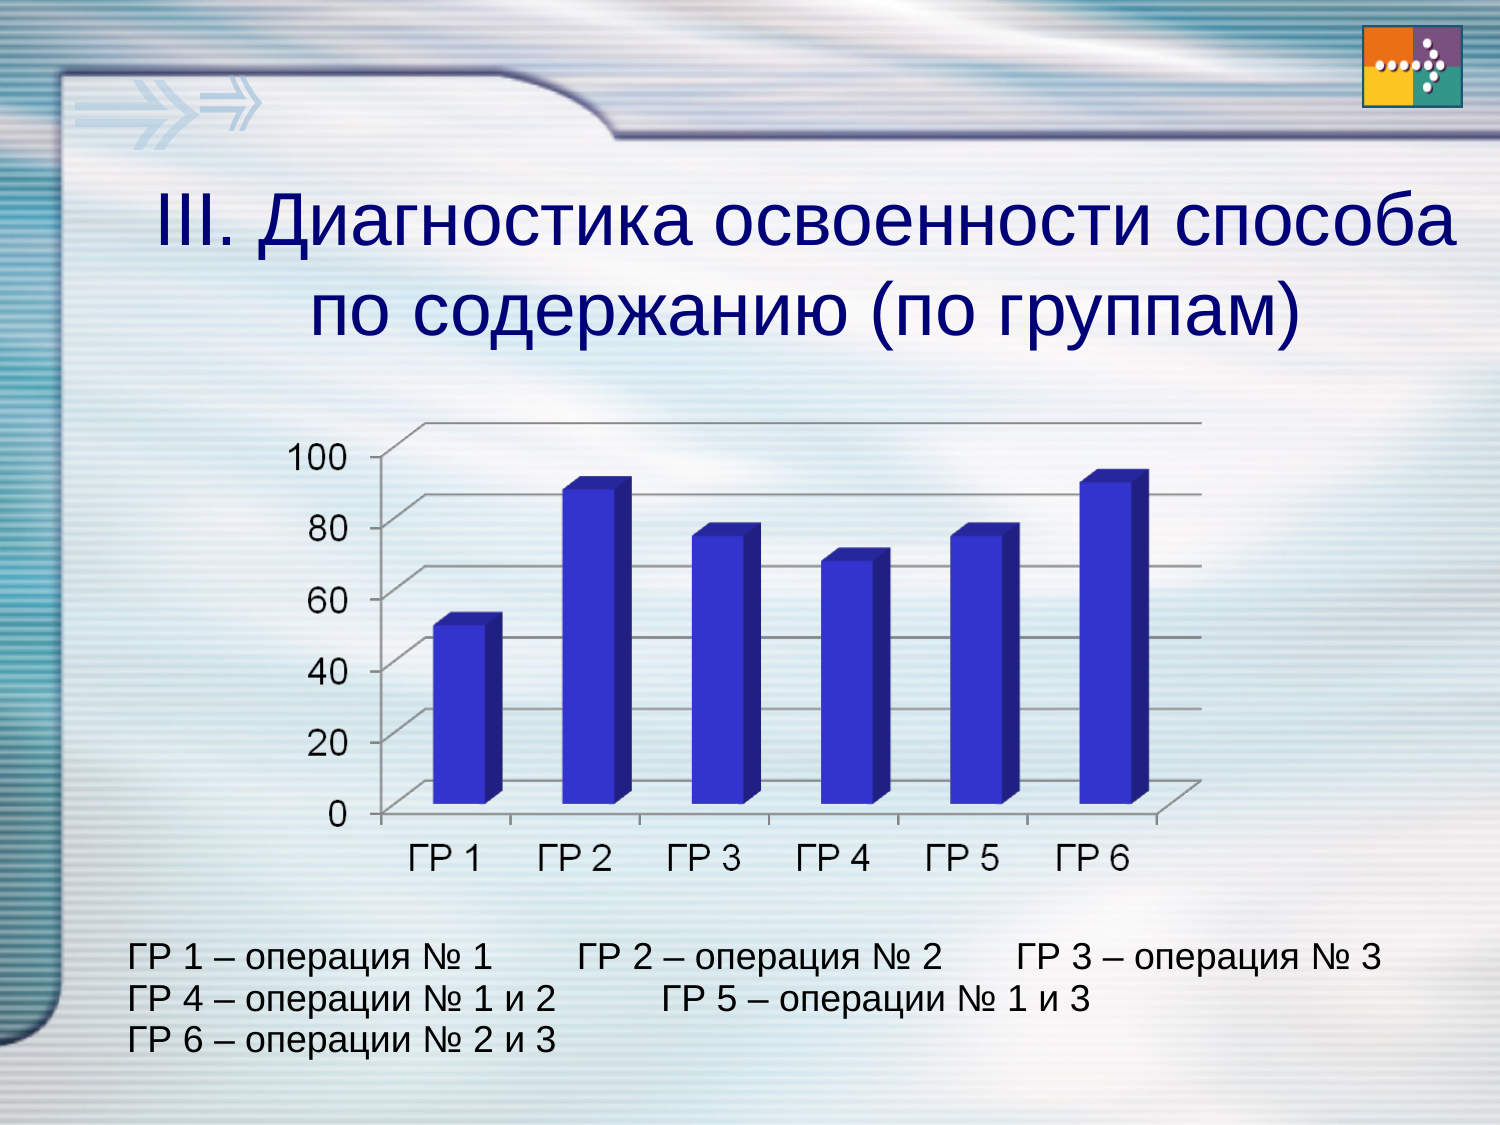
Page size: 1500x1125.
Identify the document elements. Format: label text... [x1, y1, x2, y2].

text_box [241, 376, 1259, 905]
text_box ГР 1 – операция № 1 ГР 2 – операция № 2 ГР 3 – операция № 3 ГР 4 – операции № 1 и 2 ГР 5 – операции № 1 и 3 ГР 6 – операции № 2 и 3 [112, 928, 1459, 1069]
text_box [112, 361, 1388, 928]
picture [0, 0, 1500, 1125]
title III. Диагностика освоенности способа по содержанию (по группам) [112, 162, 1500, 313]
